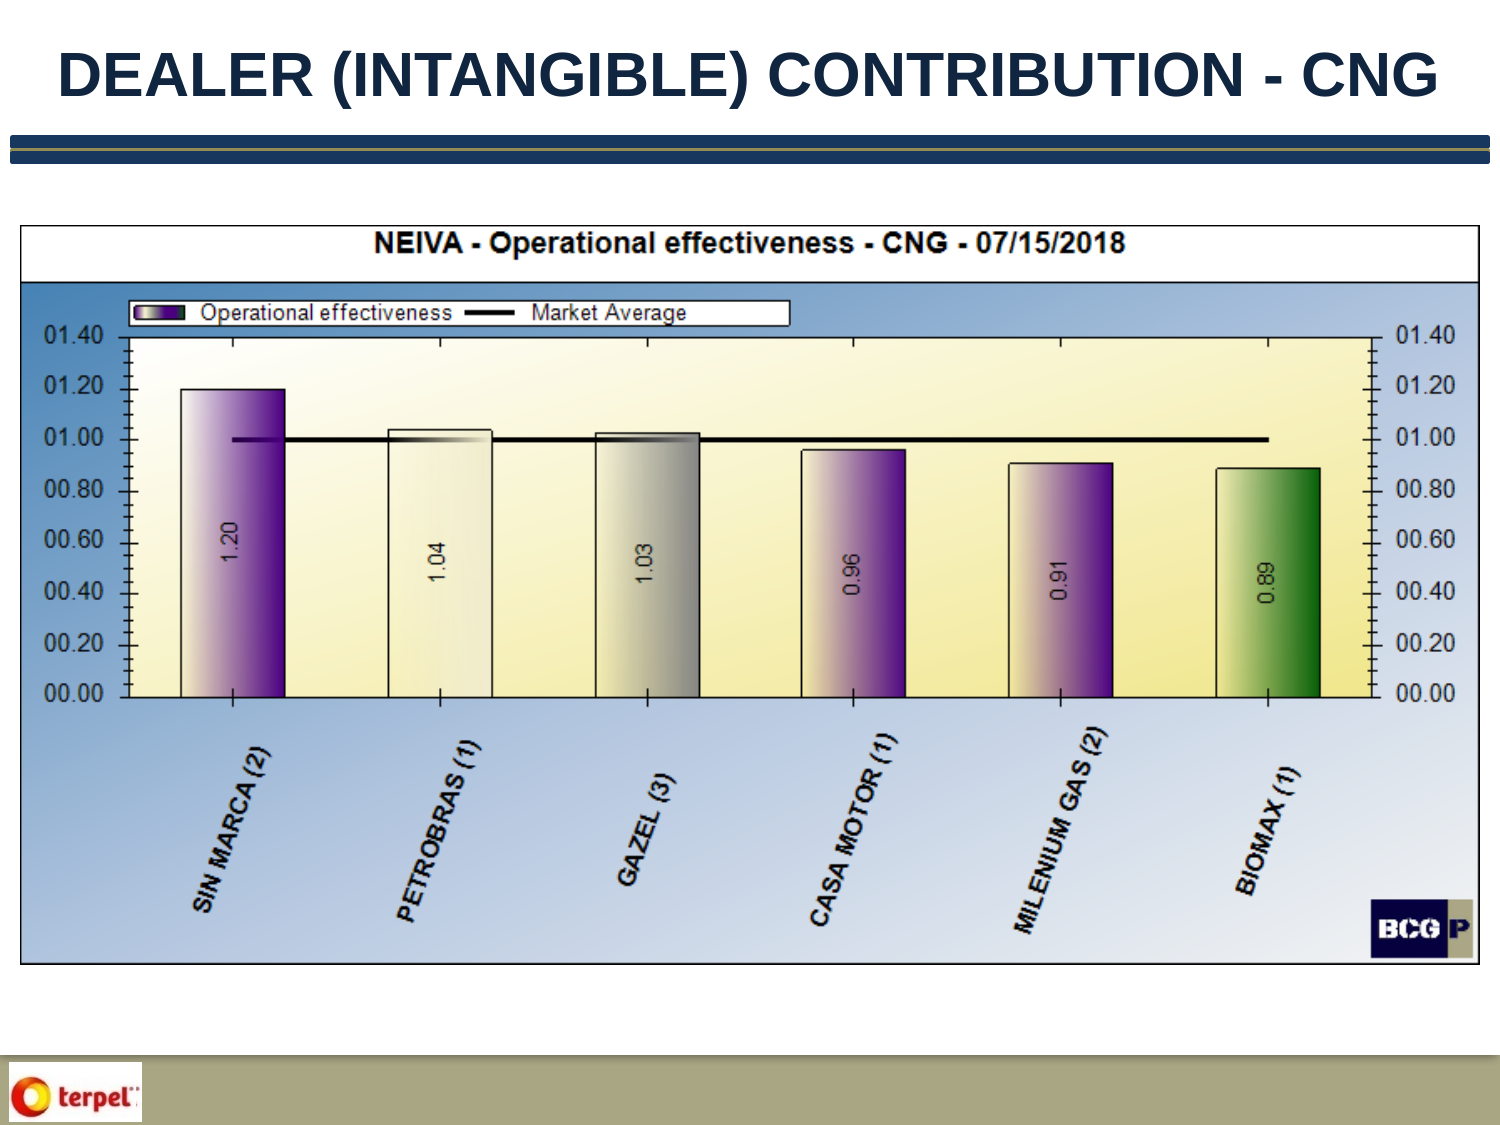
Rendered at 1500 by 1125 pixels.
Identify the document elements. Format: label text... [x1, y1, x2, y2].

title DEALER (INTANGIBLE) CONTRIBUTION - CNG [12, 12, 1487, 130]
picture [9, 1062, 142, 1122]
picture [20, 225, 1480, 965]
